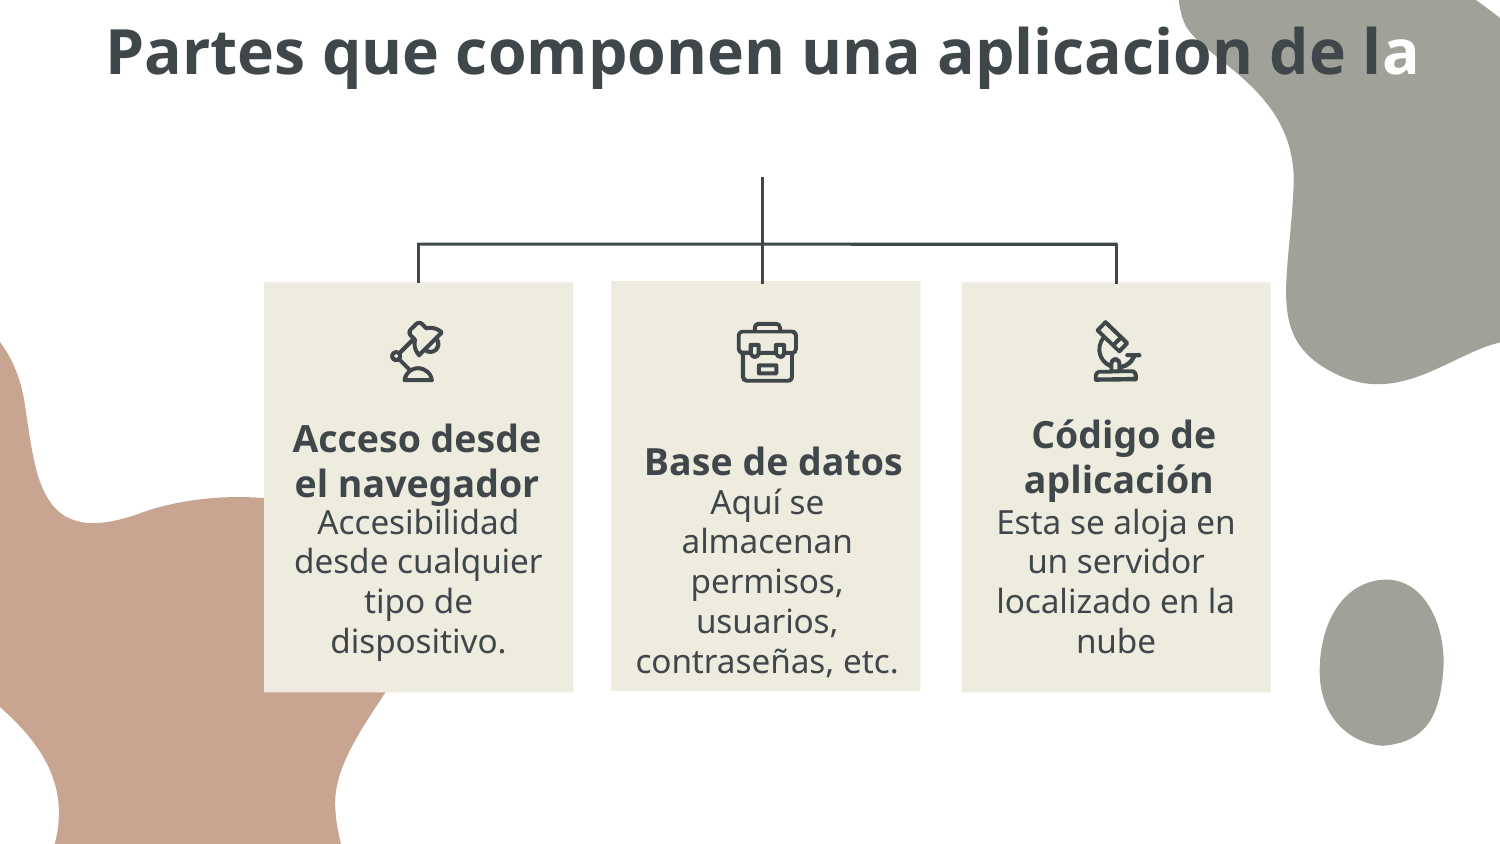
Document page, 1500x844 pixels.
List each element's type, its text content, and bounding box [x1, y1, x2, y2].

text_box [262, 176, 1279, 693]
title Partes que componen una aplicacion de la web [46, 87, 1480, 177]
